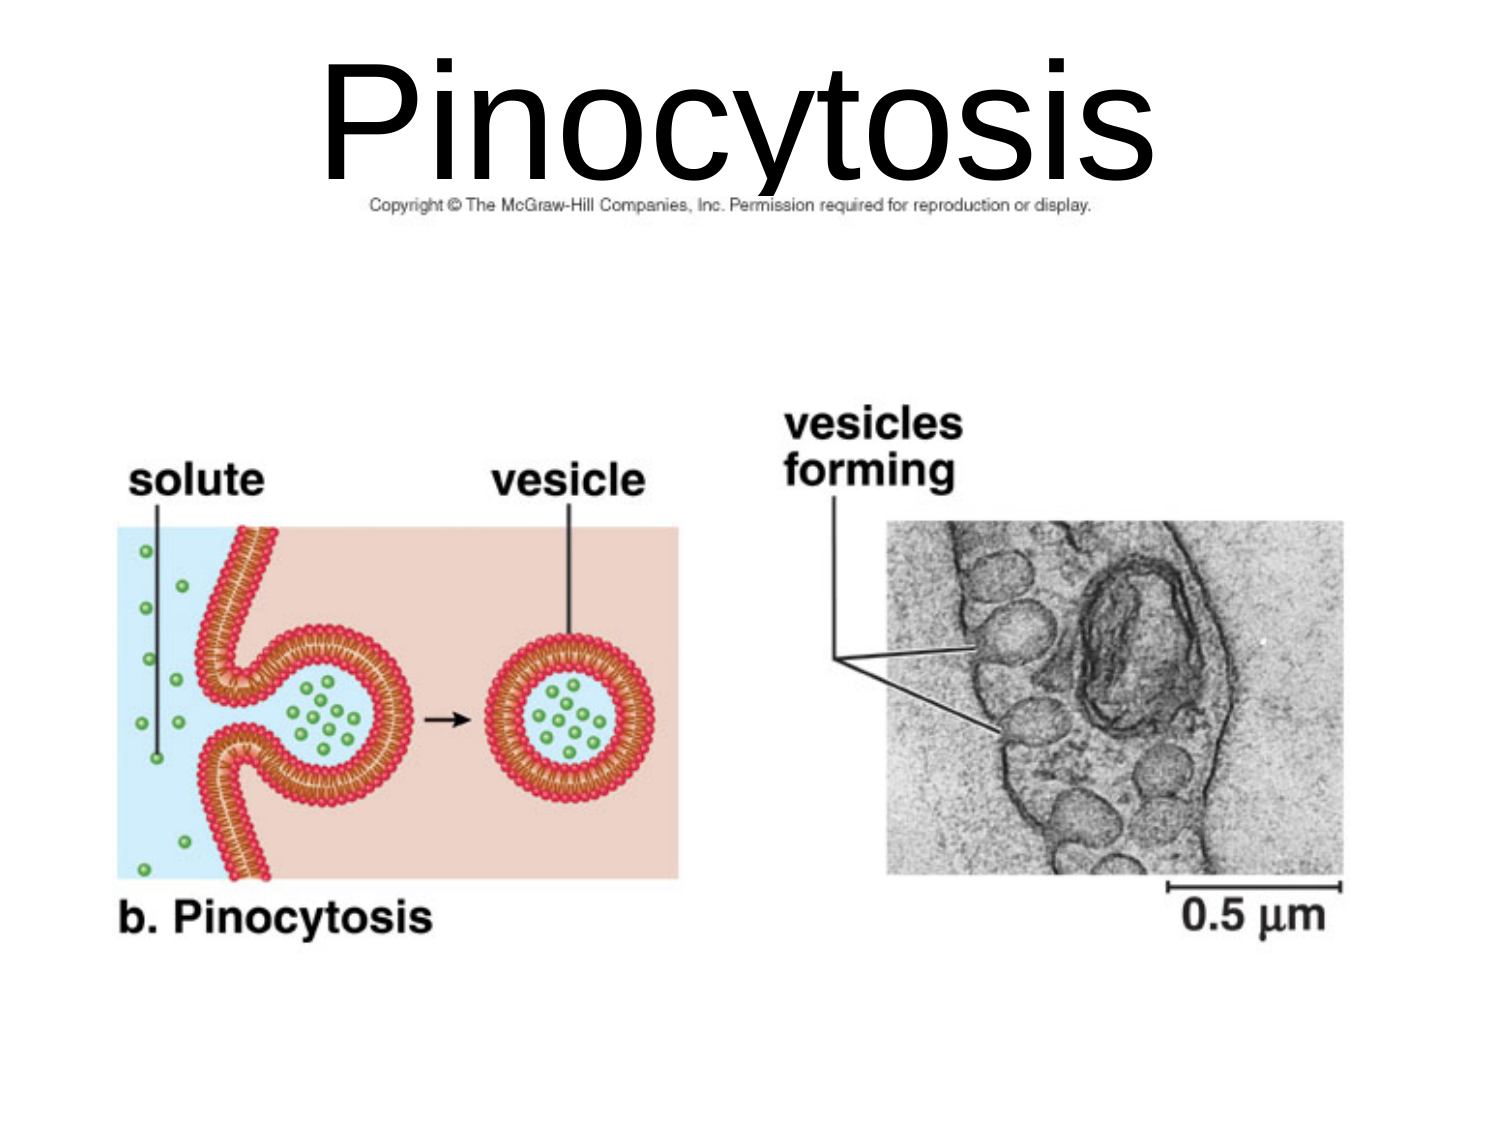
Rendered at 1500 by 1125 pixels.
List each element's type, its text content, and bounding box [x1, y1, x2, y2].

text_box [112, 196, 1350, 1125]
text_box Pinocytosis [62, 0, 1413, 225]
